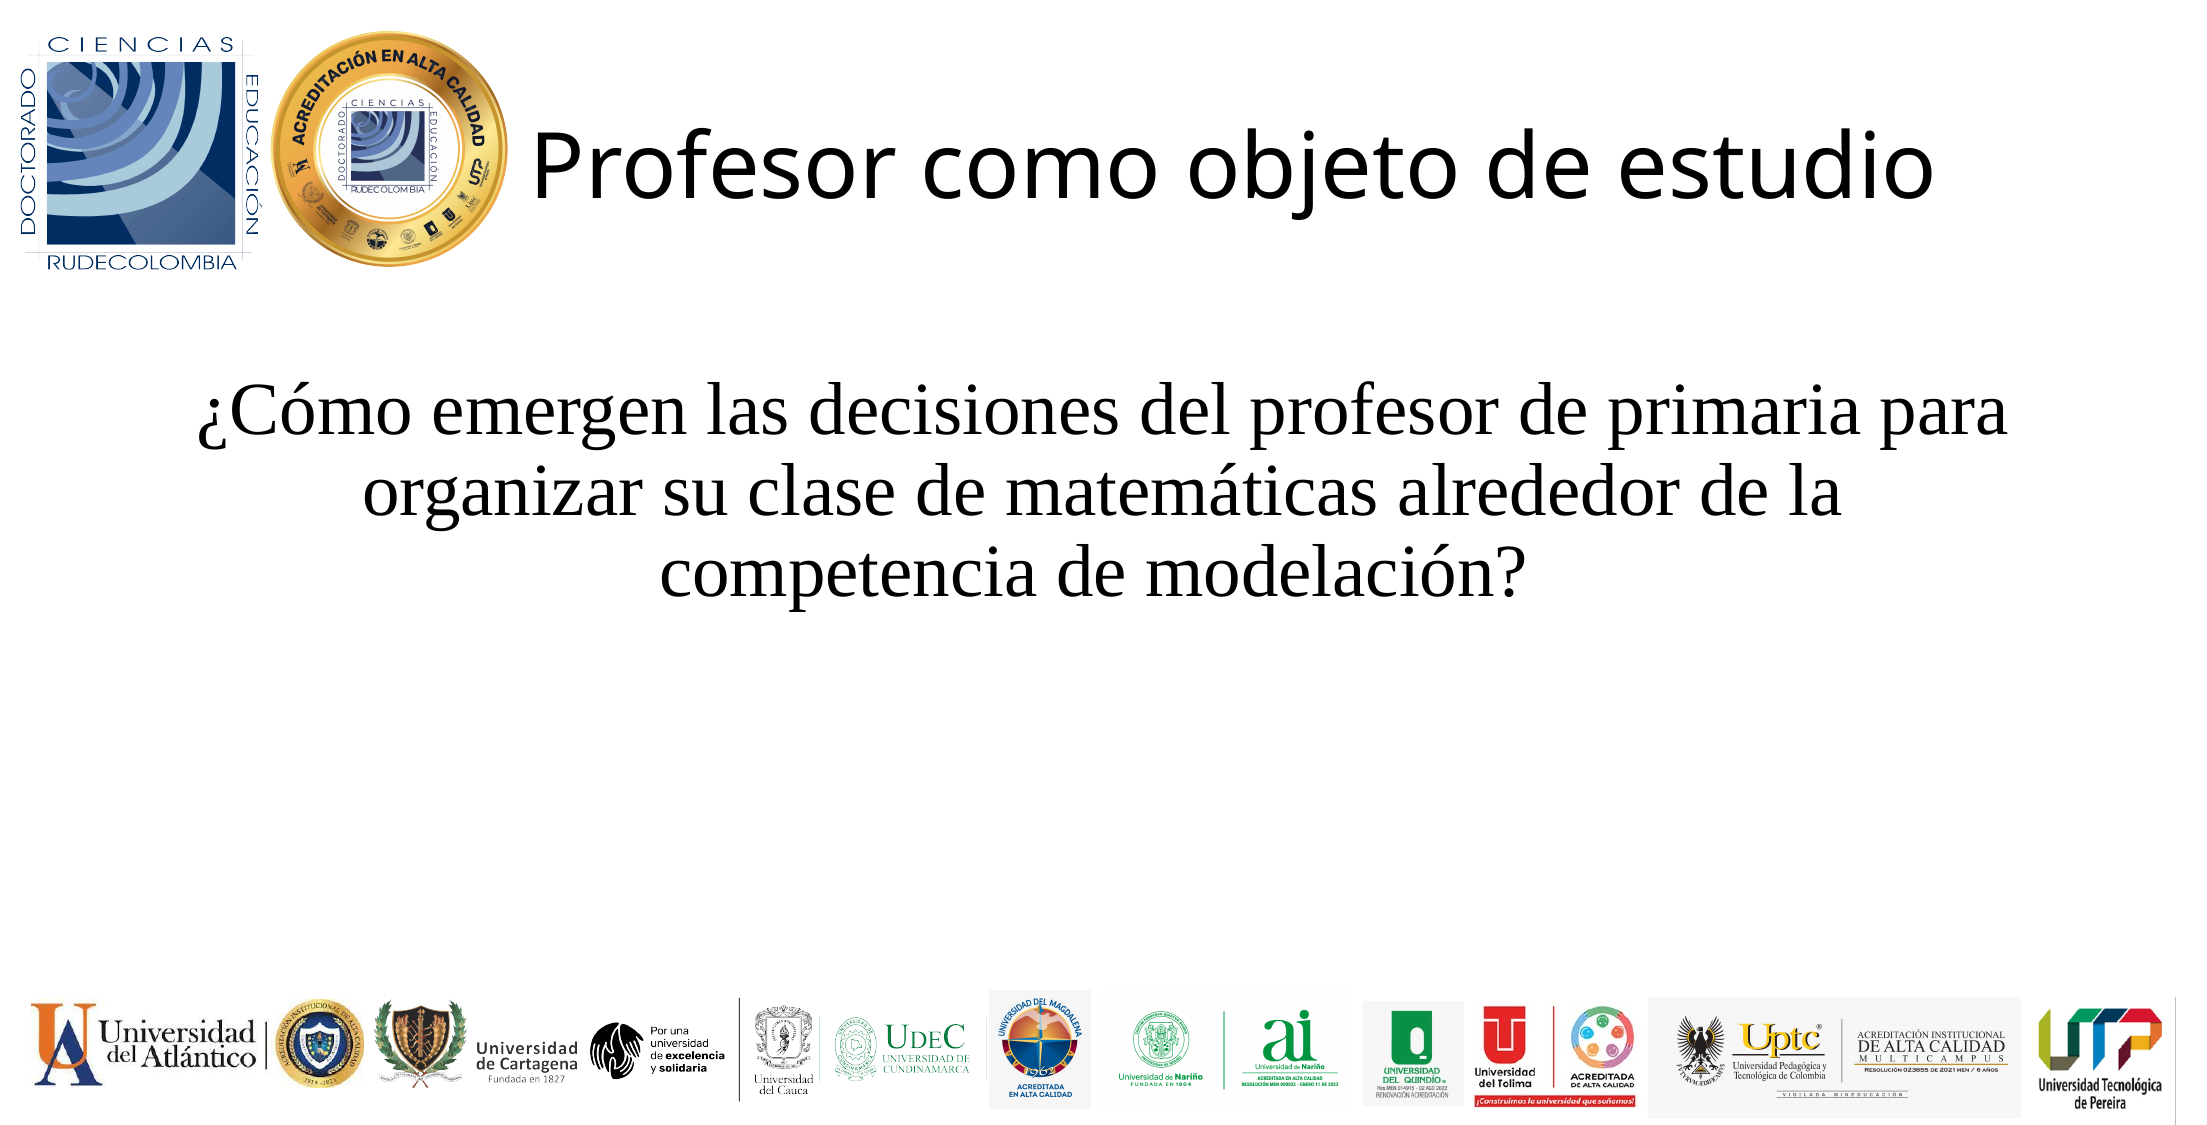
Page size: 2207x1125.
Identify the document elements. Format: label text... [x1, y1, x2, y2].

title Profesor como objeto de estudio [514, 59, 2056, 278]
picture [270, 29, 508, 267]
picture [11, 36, 264, 274]
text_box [30, 990, 2176, 1125]
list ¿Cómo emergen las decisiones del profesor de primaria para organizar su clase de matemáticas alrededor de la competencia de modelación? [151, 361, 2056, 653]
